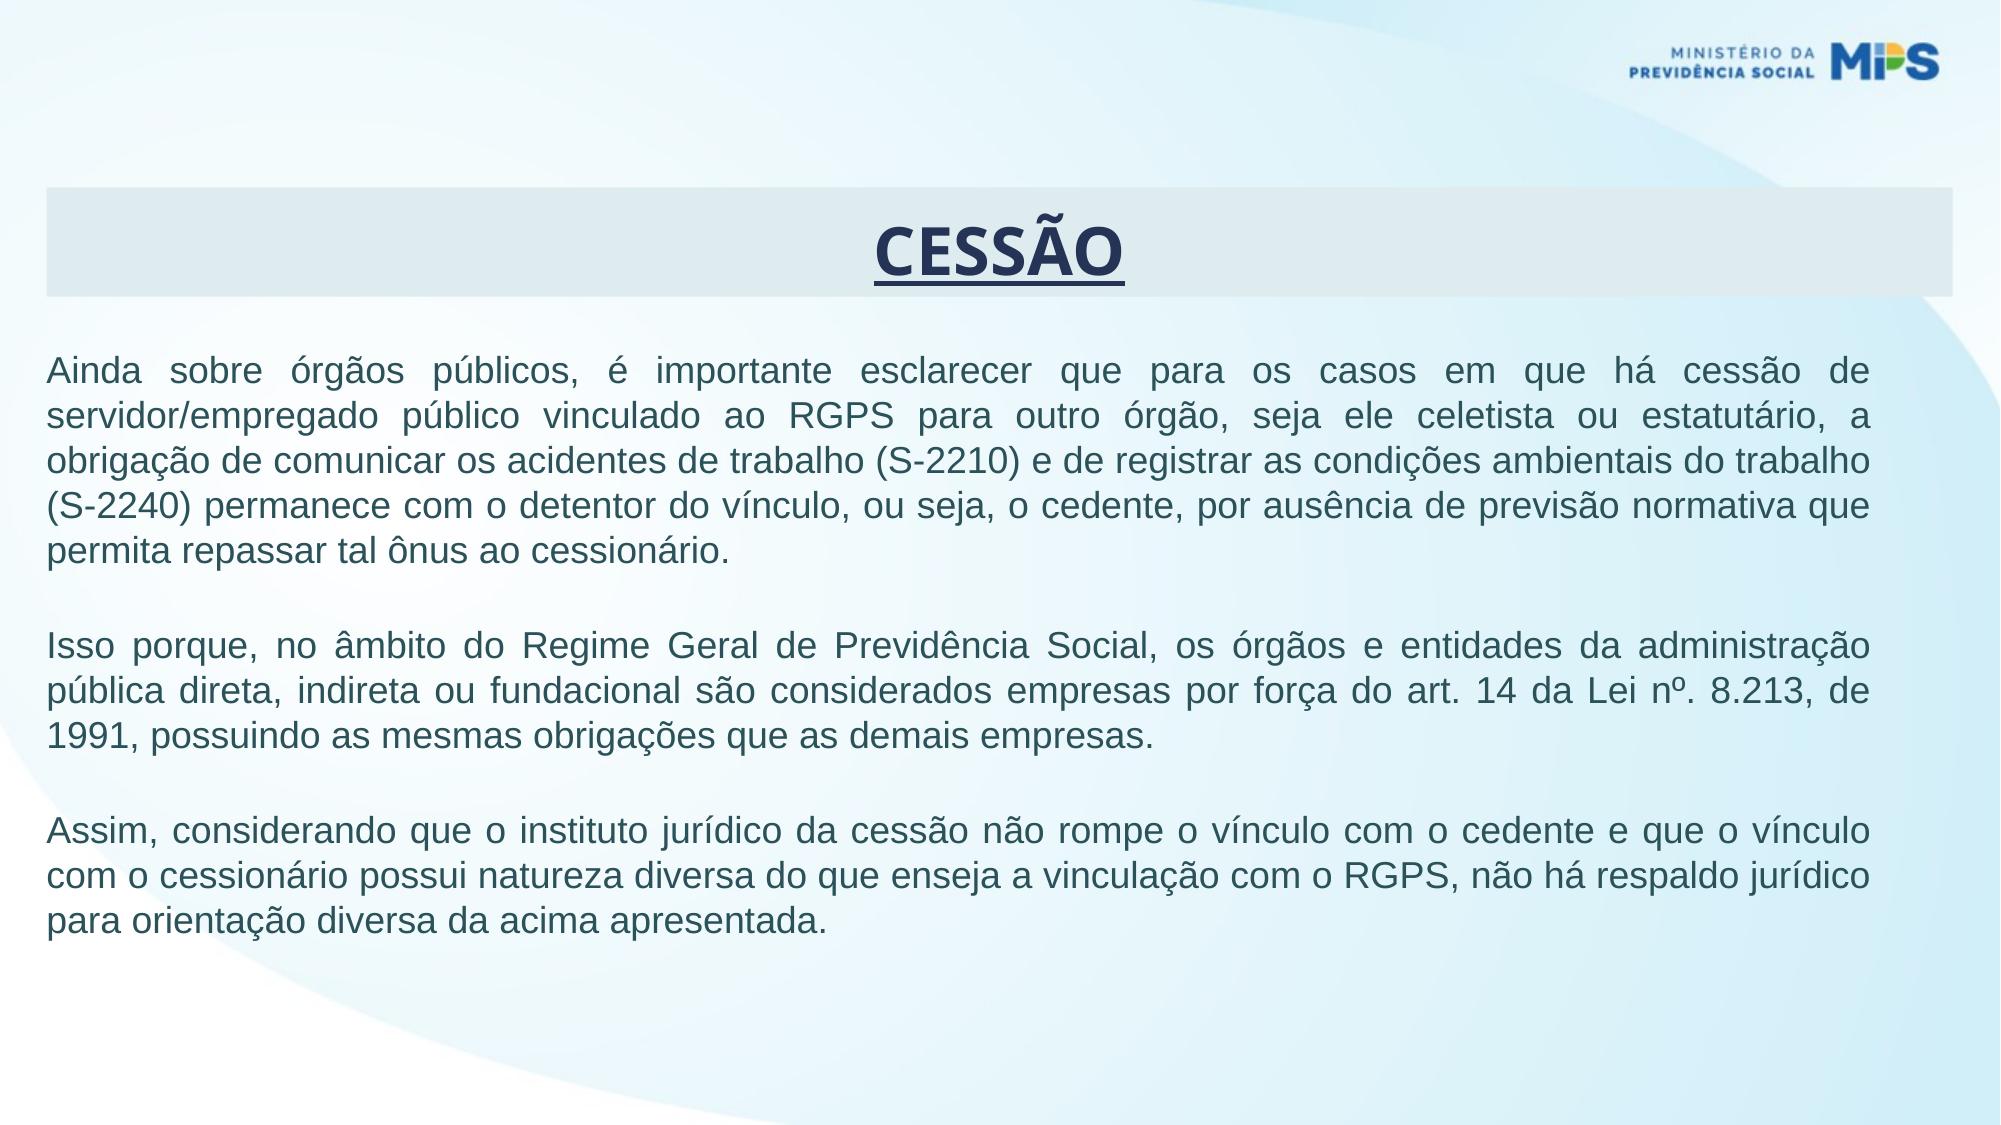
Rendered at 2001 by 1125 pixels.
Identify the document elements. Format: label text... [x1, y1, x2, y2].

text_box Ainda sobre órgãos públicos, é importante esclarecer que para os casos em que há cessão de servidor/empregado público vinculado ao RGPS para outro órgão, seja ele celetista ou estatutário, a obrigação de comunicar os acidentes de trabalho (S-2210) e de registrar as condições ambientais do trabalho (S-2240) permanece com o detentor do vínculo, ou seja, o cedente, por ausência de previsão normativa que permita repassar tal ônus ao cessionário. Isso porque, no âmbito do Regime Geral de Previdência Social, os órgãos e entidades da administração pública direta, indireta ou fundacional são considerados empresas por força do art. 14 da Lei nº. 8.213, de 1991, possuindo as mesmas obrigações que as demais empresas. Assim, considerando que o instituto jurídico da cessão não rompe o vínculo com o cedente e que o vínculo com o cessionário possui natureza diversa do que enseja a vinculação com o RGPS, não há respaldo jurídico para orientação diversa da acima apresentada. [31, 338, 1886, 949]
picture [0, 0, 2001, 1125]
text_box CESSÃO [46, 187, 1953, 297]
